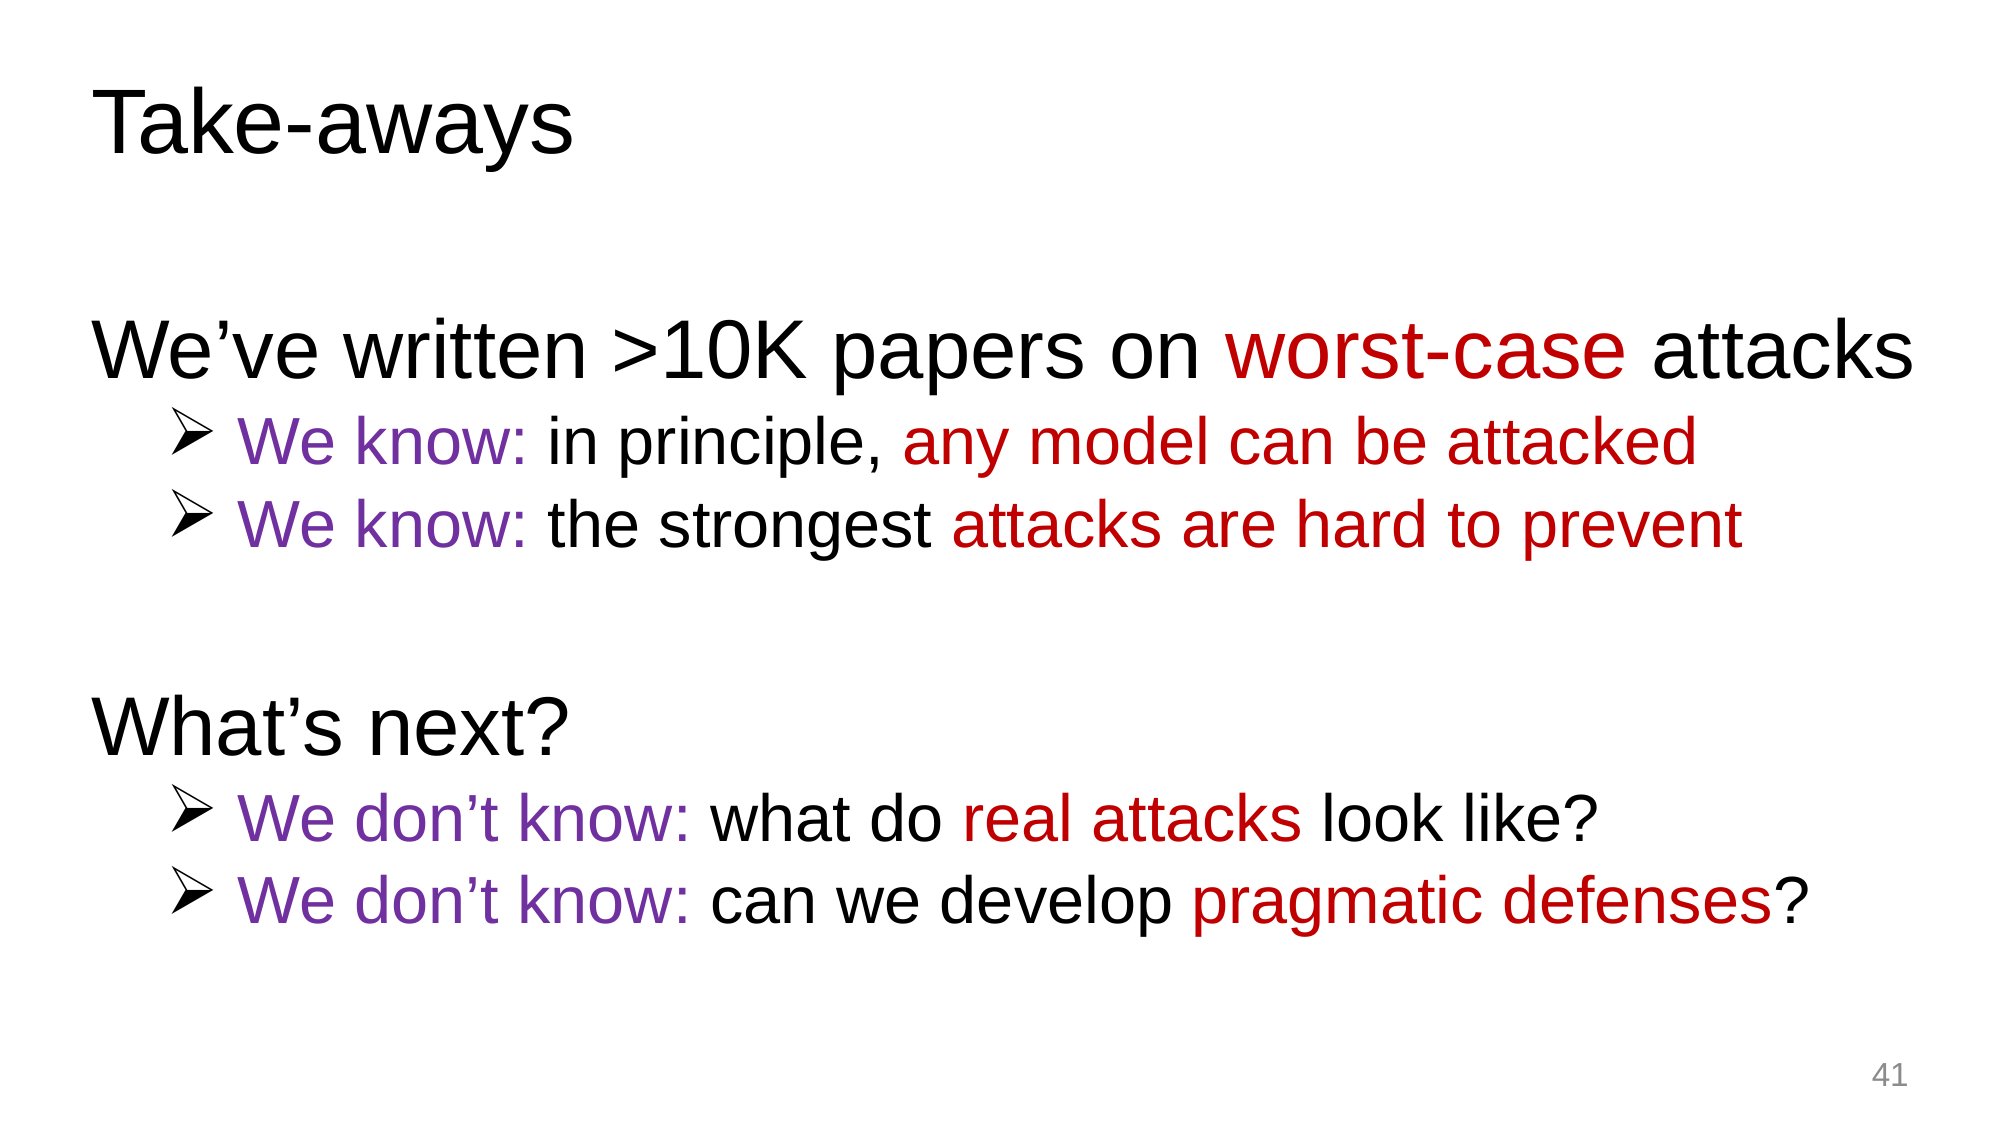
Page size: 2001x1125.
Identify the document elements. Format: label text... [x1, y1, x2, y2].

list We’ve written >10K papers on worst-case attacks We know: in principle, any model can be attacked We know: the strongest attacks are hard to prevent What’s next? We don’t know: what do real attacks look like? We don’t know: can we develop pragmatic defenses? [76, 299, 2000, 1014]
slide_number 41 [1473, 1042, 1924, 1103]
title Take-aways [76, 67, 1924, 285]
